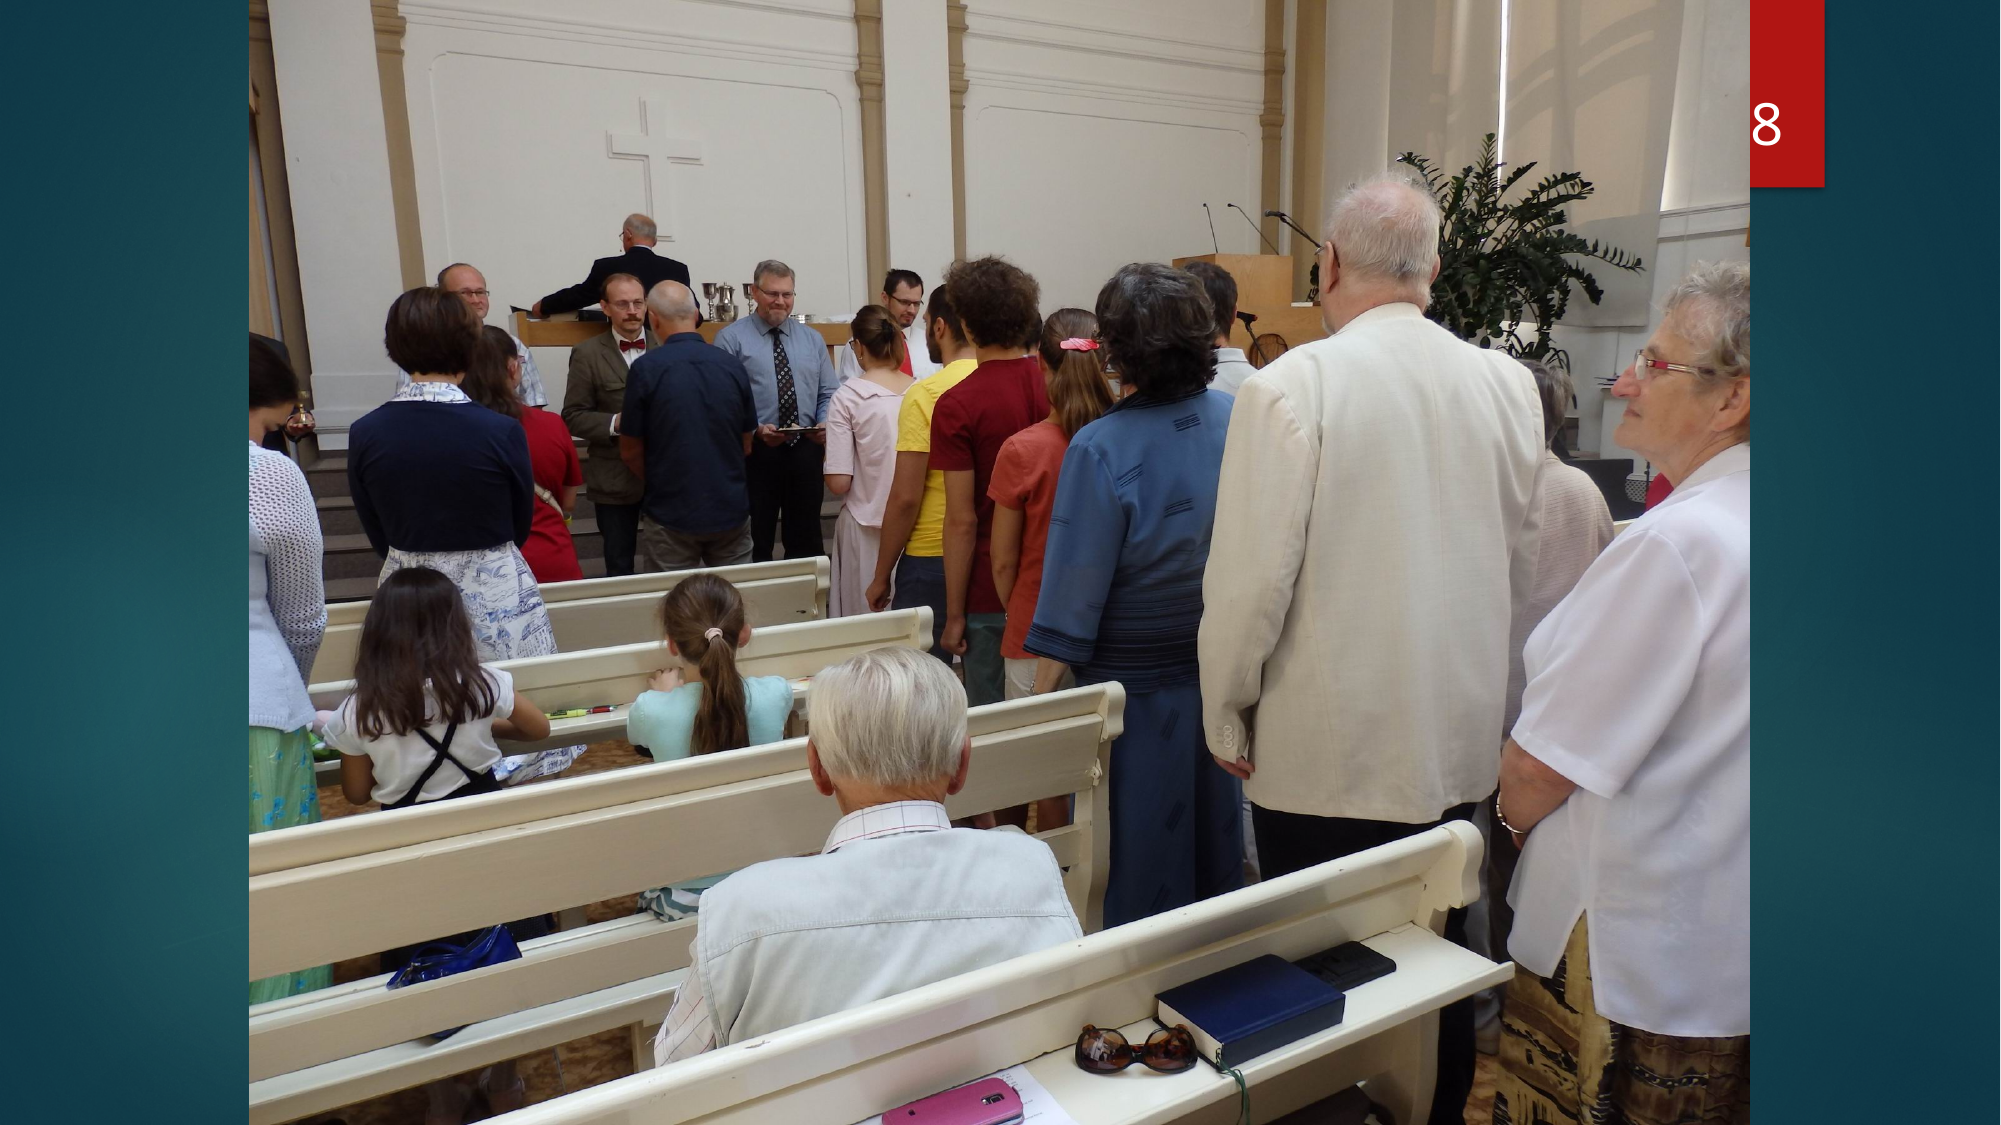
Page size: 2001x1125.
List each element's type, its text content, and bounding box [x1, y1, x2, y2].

slide_number 8 [1755, 48, 1836, 175]
picture [0, 0, 1751, 1125]
